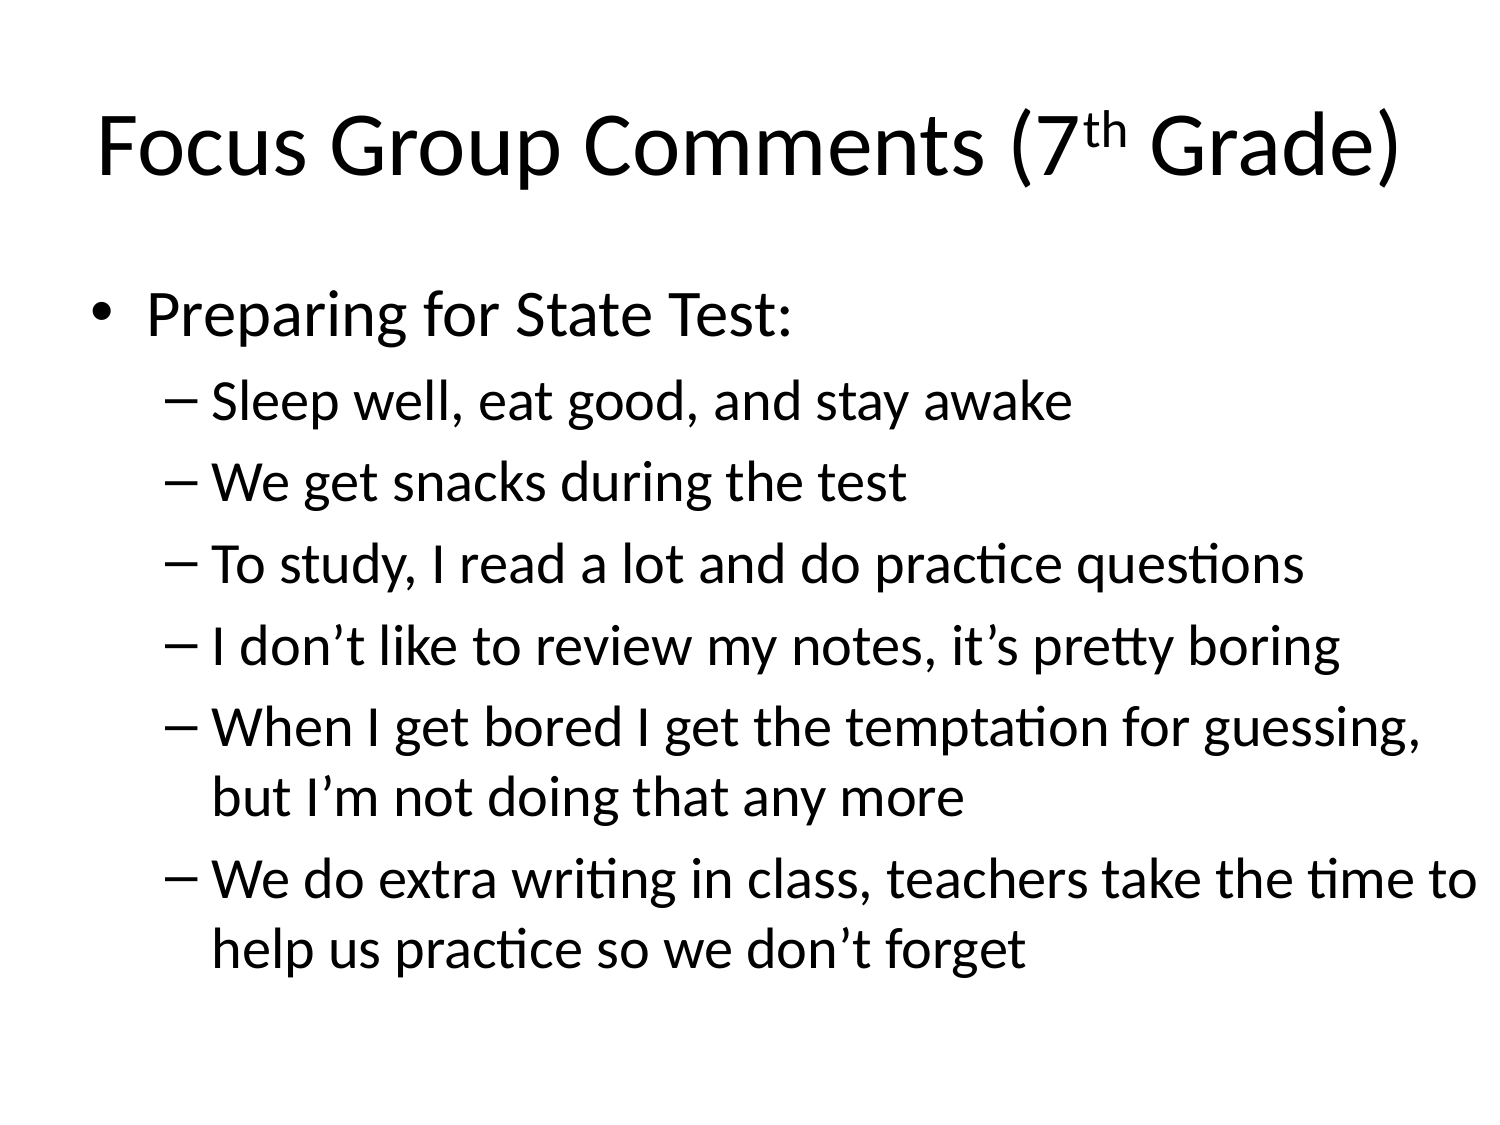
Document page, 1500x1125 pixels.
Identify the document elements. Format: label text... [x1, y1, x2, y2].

title Focus Group Comments (7th Grade) [0, 45, 1500, 233]
list Preparing for State Test: Sleep well, eat good, and stay awake We get snacks during the test To study, I read a lot and do practice questions I don’t like to review my notes, it’s pretty boring When I get bored I get the temptation for guessing, but I’m not doing that any more We do extra writing in class, teachers take the time to help us practice so we don’t forget [75, 262, 1500, 1005]
